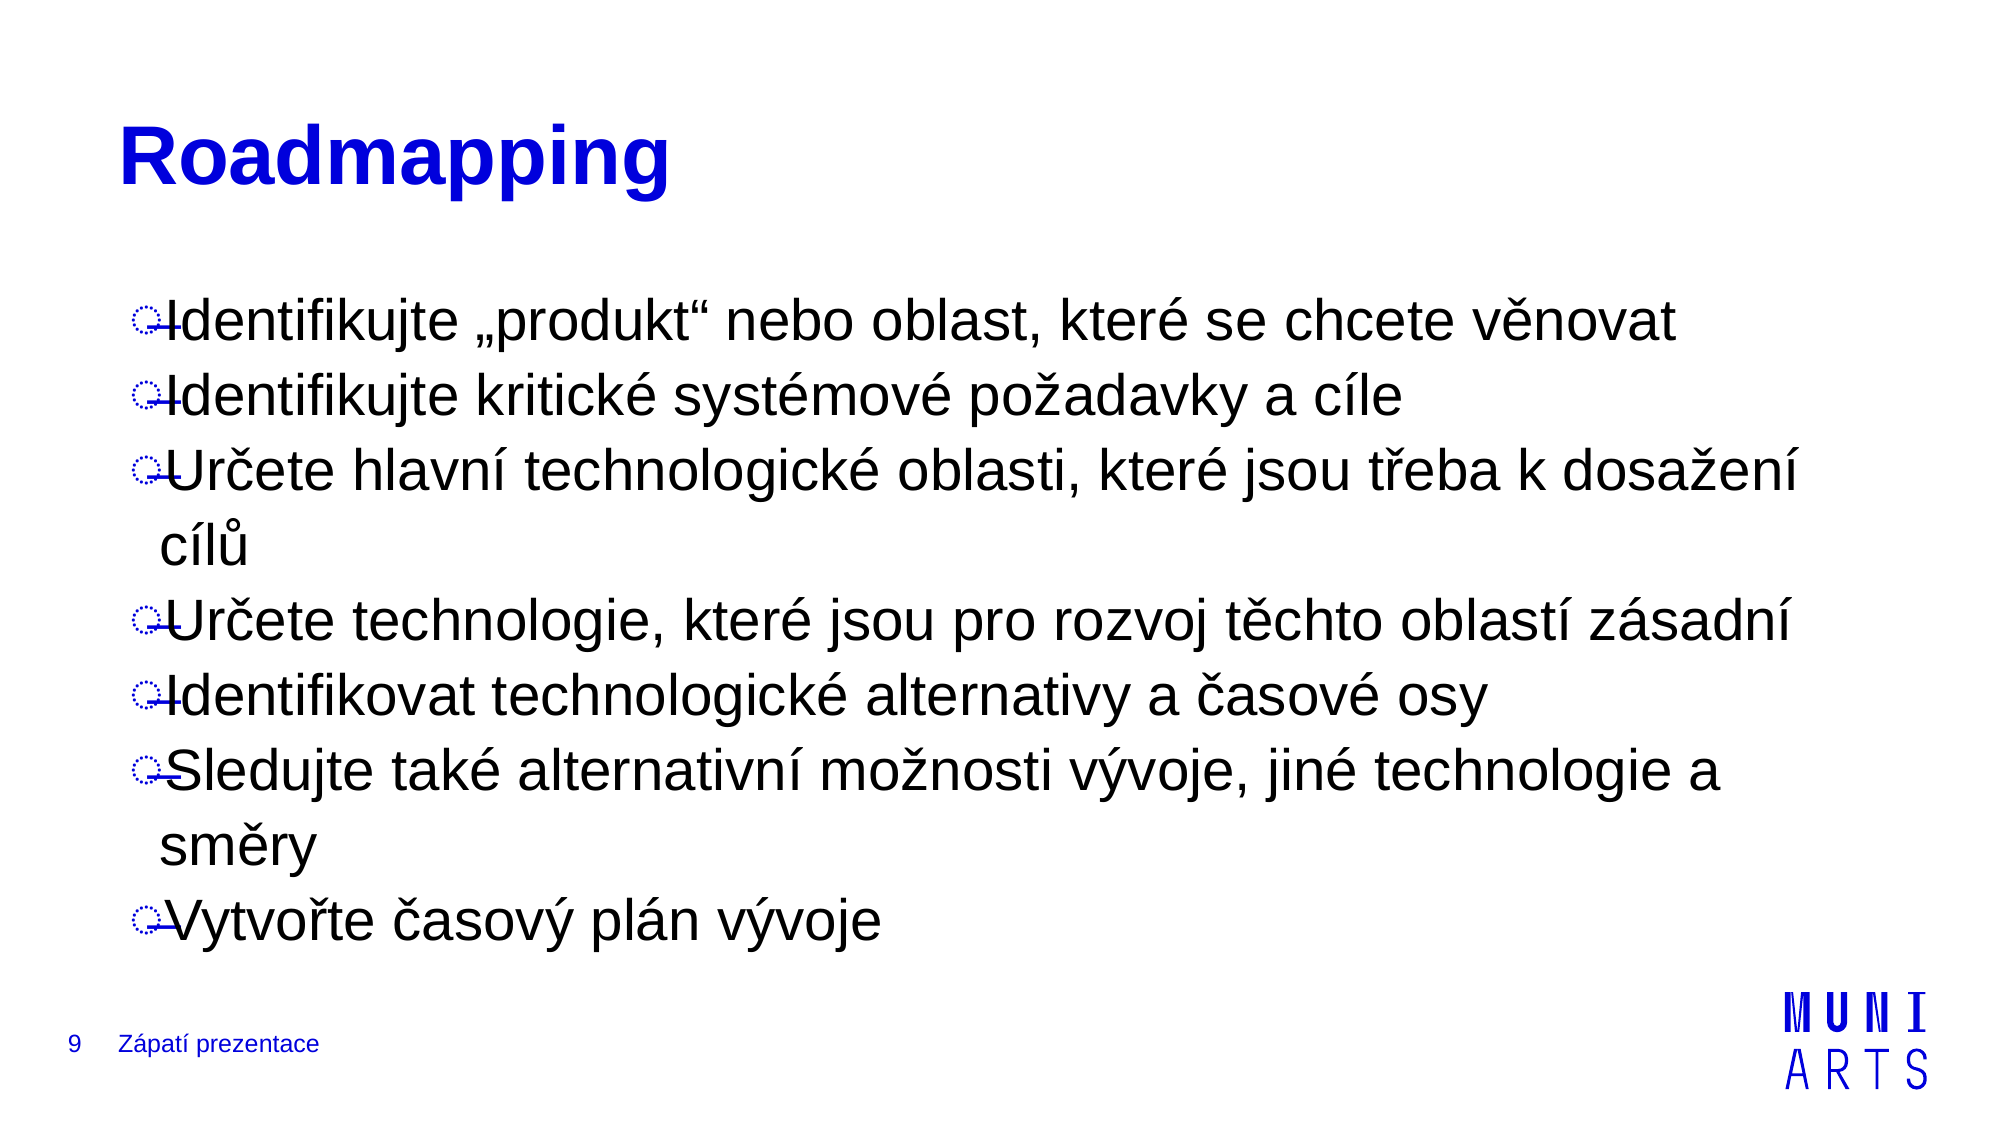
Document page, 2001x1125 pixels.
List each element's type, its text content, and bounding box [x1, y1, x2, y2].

list Identifikujte „produkt“ nebo oblast, které se chcete věnovat Identifikujte kritické systémové požadavky a cíle Určete hlavní technologické oblasti, které jsou třeba k dosažení cílů Určete technologie, které jsou pro rozvoj těchto oblastí zásadní Identifikovat technologické alternativy a časové osy Sledujte také alternativní možnosti vývoje, jiné technologie a směry Vytvořte časový plán vývoje [118, 277, 1883, 957]
slide_number 9 [67, 1021, 110, 1063]
title Roadmapping [118, 118, 1883, 193]
footer Zápatí prezentace [118, 1021, 1418, 1063]
